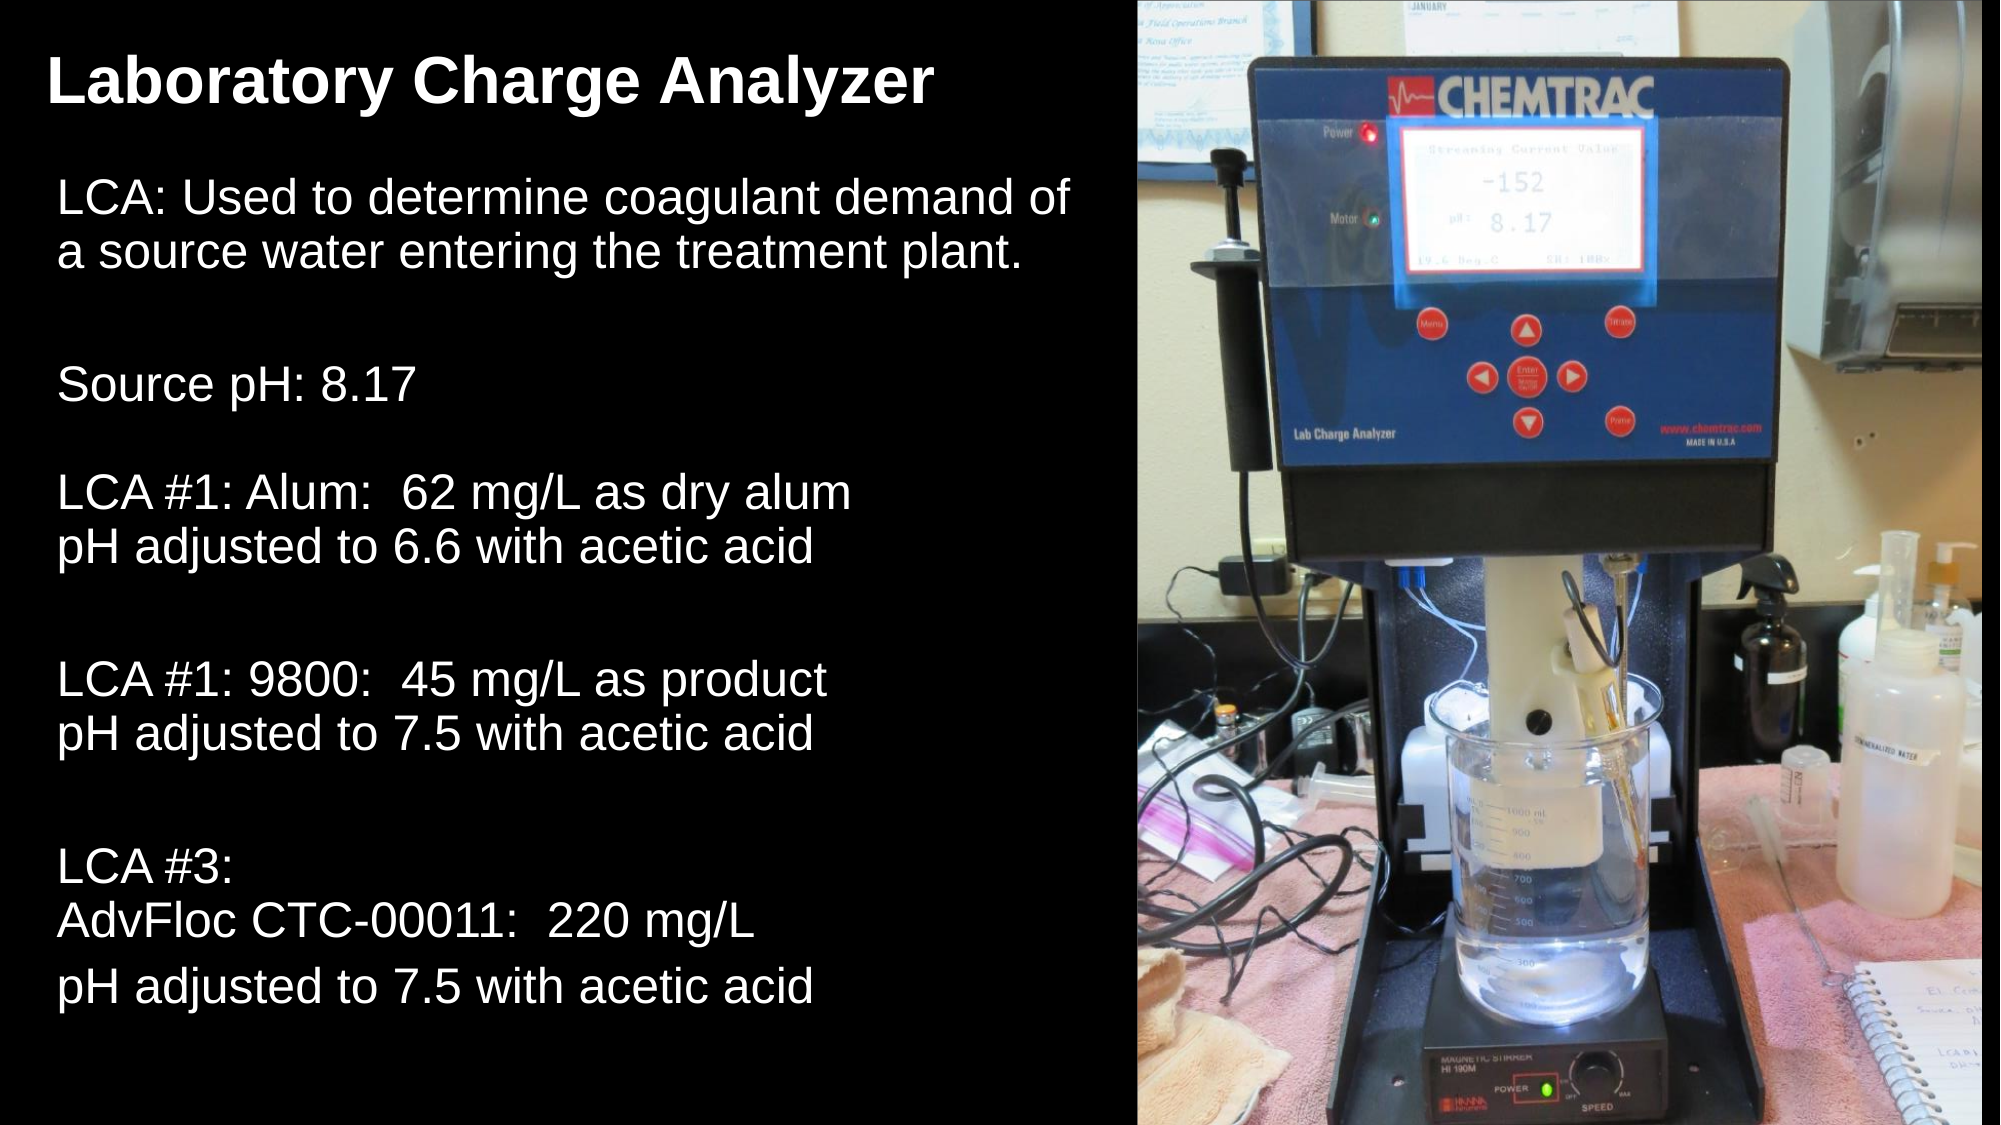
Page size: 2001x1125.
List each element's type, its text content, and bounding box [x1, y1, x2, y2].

title Laboratory Charge Analyzer [30, 0, 1164, 164]
list LCA: Used to determine coagulant demand of a source water entering the treatment plant. Source pH: 8.17 LCA #1: Alum: 62 mg/L as dry alum pH adjusted to 6.6 with acetic acid LCA #1: 9800: 45 mg/L as product pH adjusted to 7.5 with acetic acid LCA #3: AdvFloc CTC-00011: 220 mg/L pH adjusted to 7.5 with acetic acid [41, 163, 1127, 1066]
picture [996, 1, 2000, 1124]
